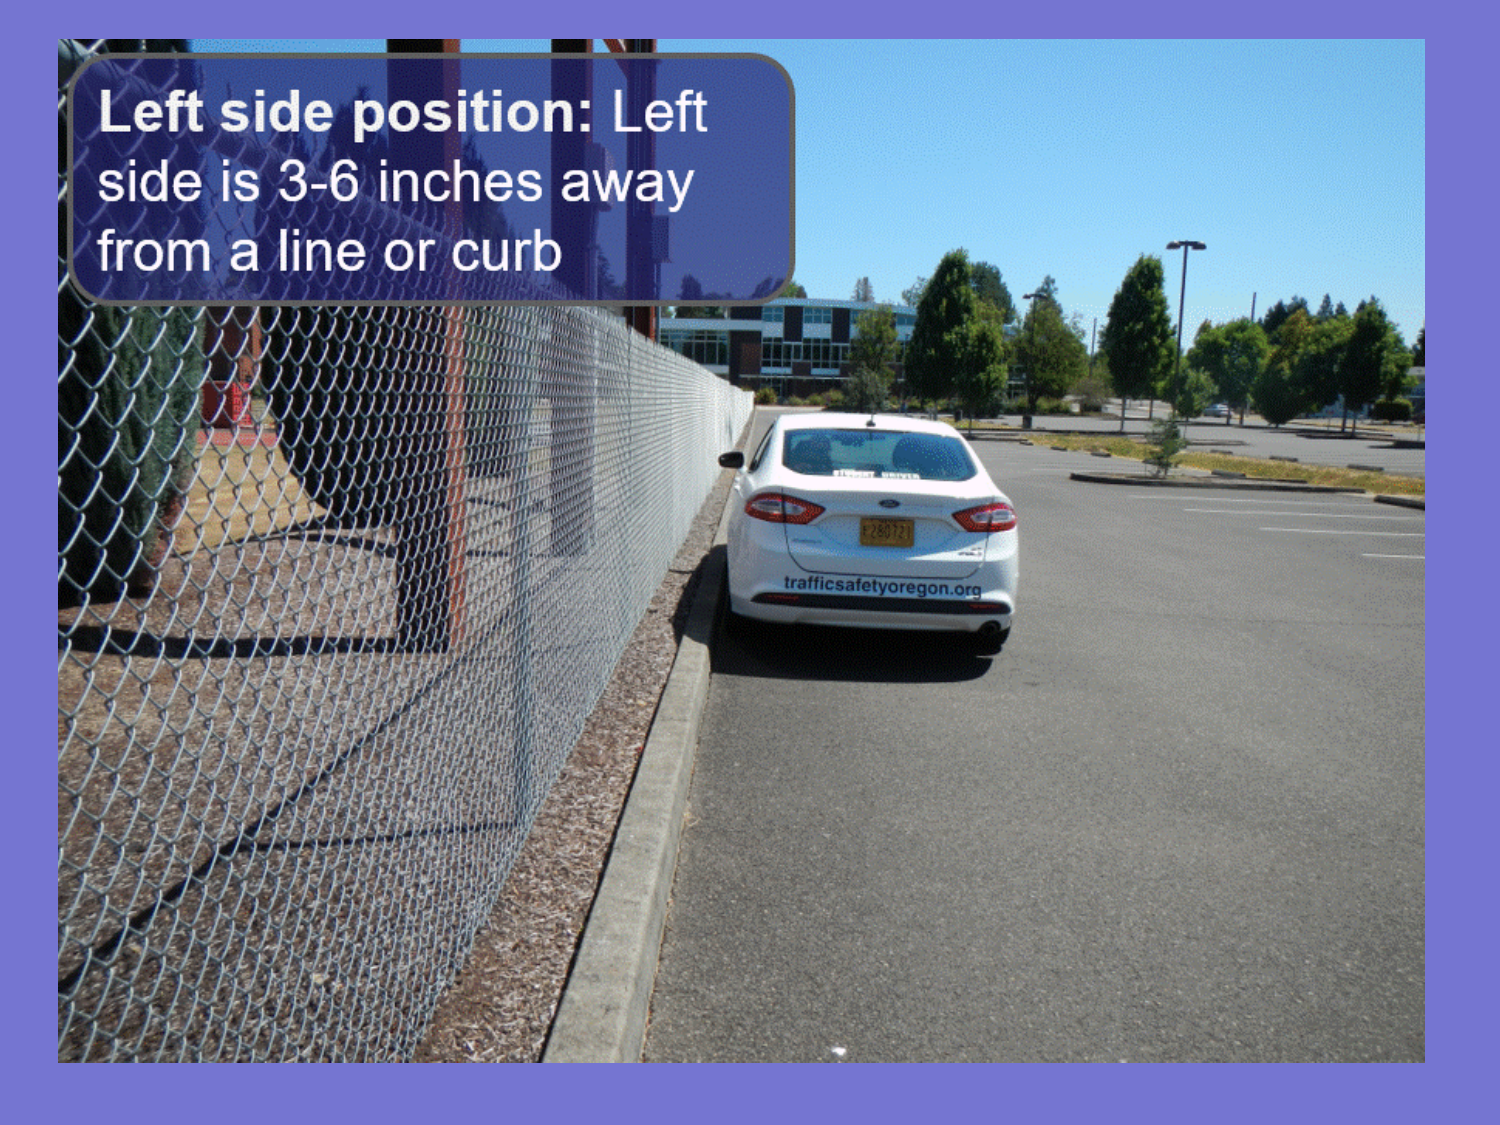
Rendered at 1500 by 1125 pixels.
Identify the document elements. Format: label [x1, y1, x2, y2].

list [57, 38, 1426, 1063]
